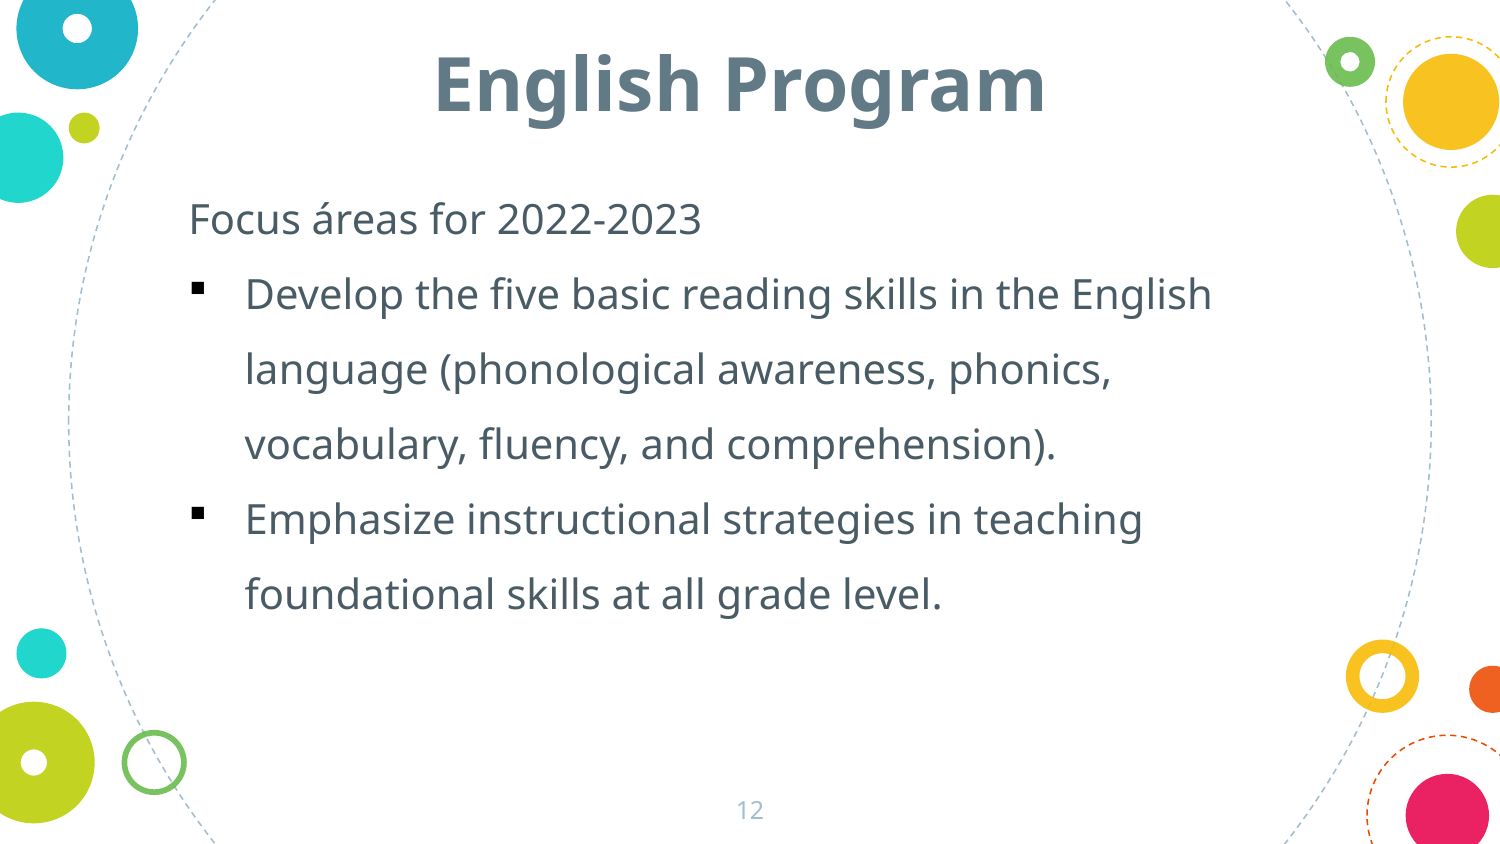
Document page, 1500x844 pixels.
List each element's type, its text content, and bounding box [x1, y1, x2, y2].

text_box English Program [185, 43, 1314, 142]
slide_number 12 [711, 779, 789, 844]
text_box Focus áreas for 2022-2023 Develop the five basic reading skills in the English language (phonological awareness, phonics, vocabulary, fluency, and comprehension). Emphasize instructional strategies in teaching foundational skills at all grade level. [173, 161, 1359, 751]
